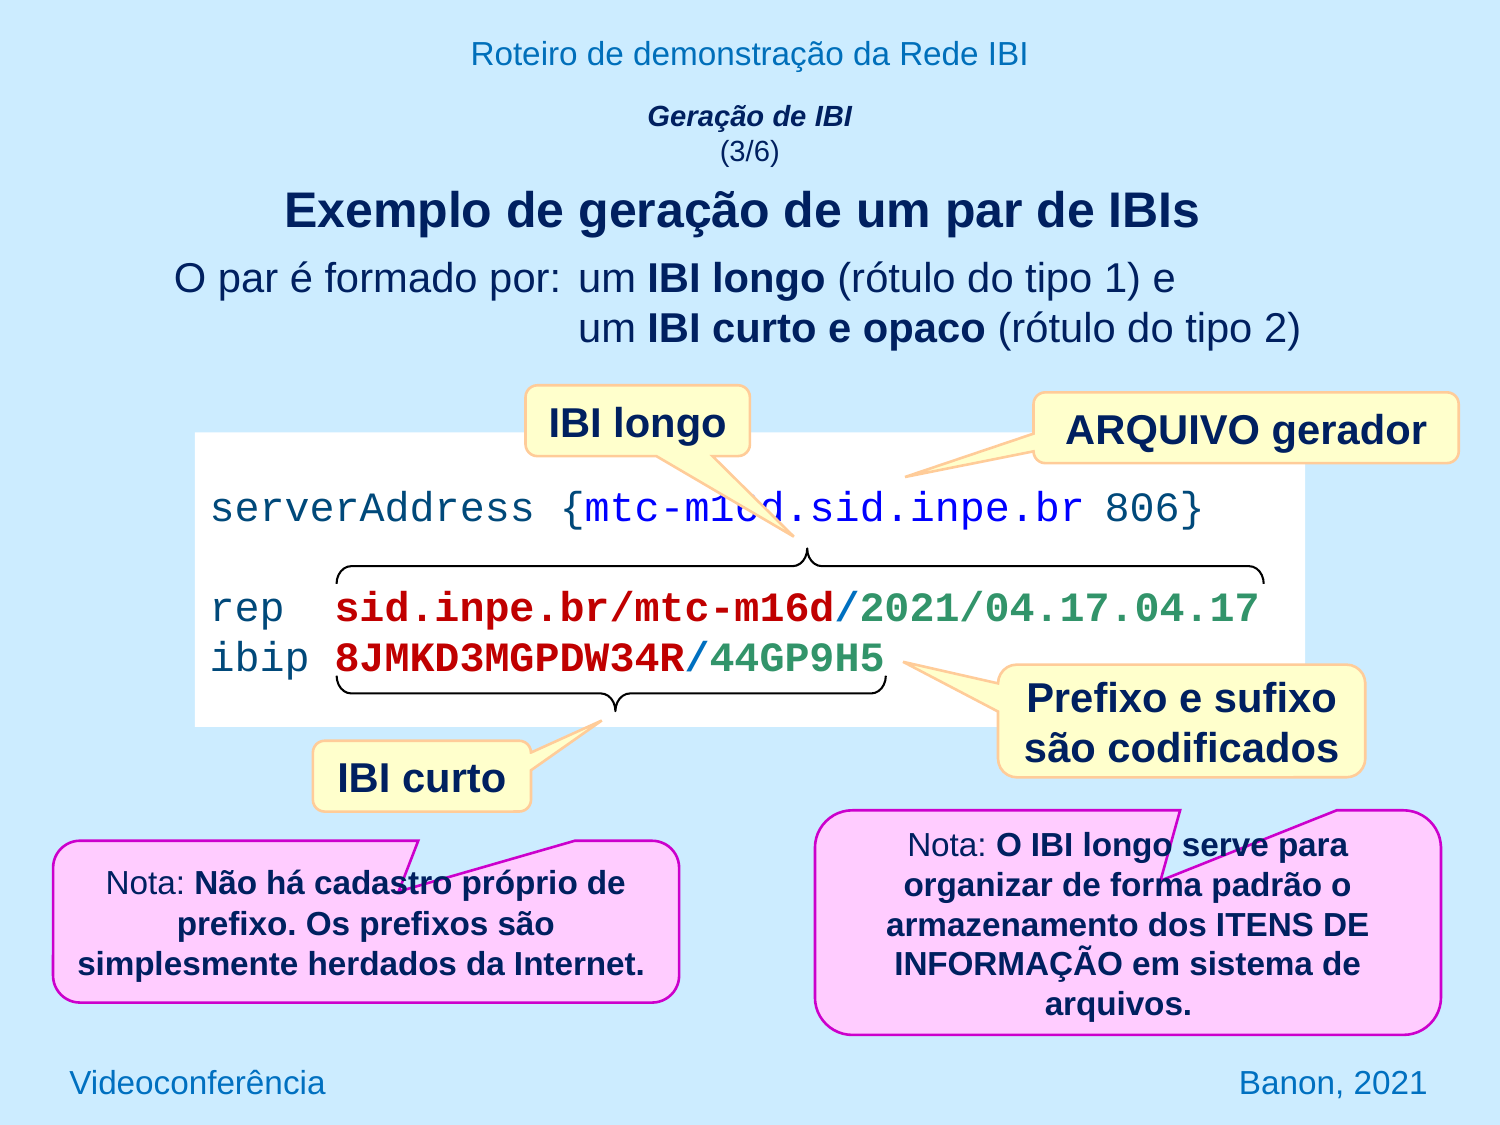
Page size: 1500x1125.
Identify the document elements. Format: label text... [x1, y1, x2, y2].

text_box Nota: Não há cadastro próprio de prefixo. Os prefixos são simplesmente herdados da Internet. [53, 840, 680, 1003]
text_box Nota: O IBI longo serve para organizar de forma padrão o armazenamento dos ITENS DE INFORMAÇÃO em sistema de arquivos. [814, 810, 1442, 1035]
text_box ARQUIVO gerador [905, 392, 1459, 477]
text_box [336, 675, 886, 712]
text_box serverAddress {mtc-m16d.sid.inpe.br 806} rep sid.inpe.br/mtc-m16d/2021/04.17.04.17 ibip 8JMKD3MGPDW34R/44GP9H5 [194, 432, 1306, 727]
text_box [336, 548, 1264, 584]
text_box Prefixo e sufixo são codificados [903, 661, 1366, 778]
text_box Videoconferência Banon, 2021 [0, 1049, 1500, 1113]
text_box Roteiro de demonstração da Rede IBI [0, 24, 1500, 80]
text_box IBI longo [525, 385, 794, 537]
text_box Geração de IBI (3/6) Exemplo de geração de um par de IBIs [185, 89, 1315, 243]
text_box IBI curto [312, 720, 602, 812]
text_box O par é formado por: um IBI longo (rótulo do tipo 1) e um IBI curto e opaco (rótulo do tipo 2) [113, 243, 1387, 359]
